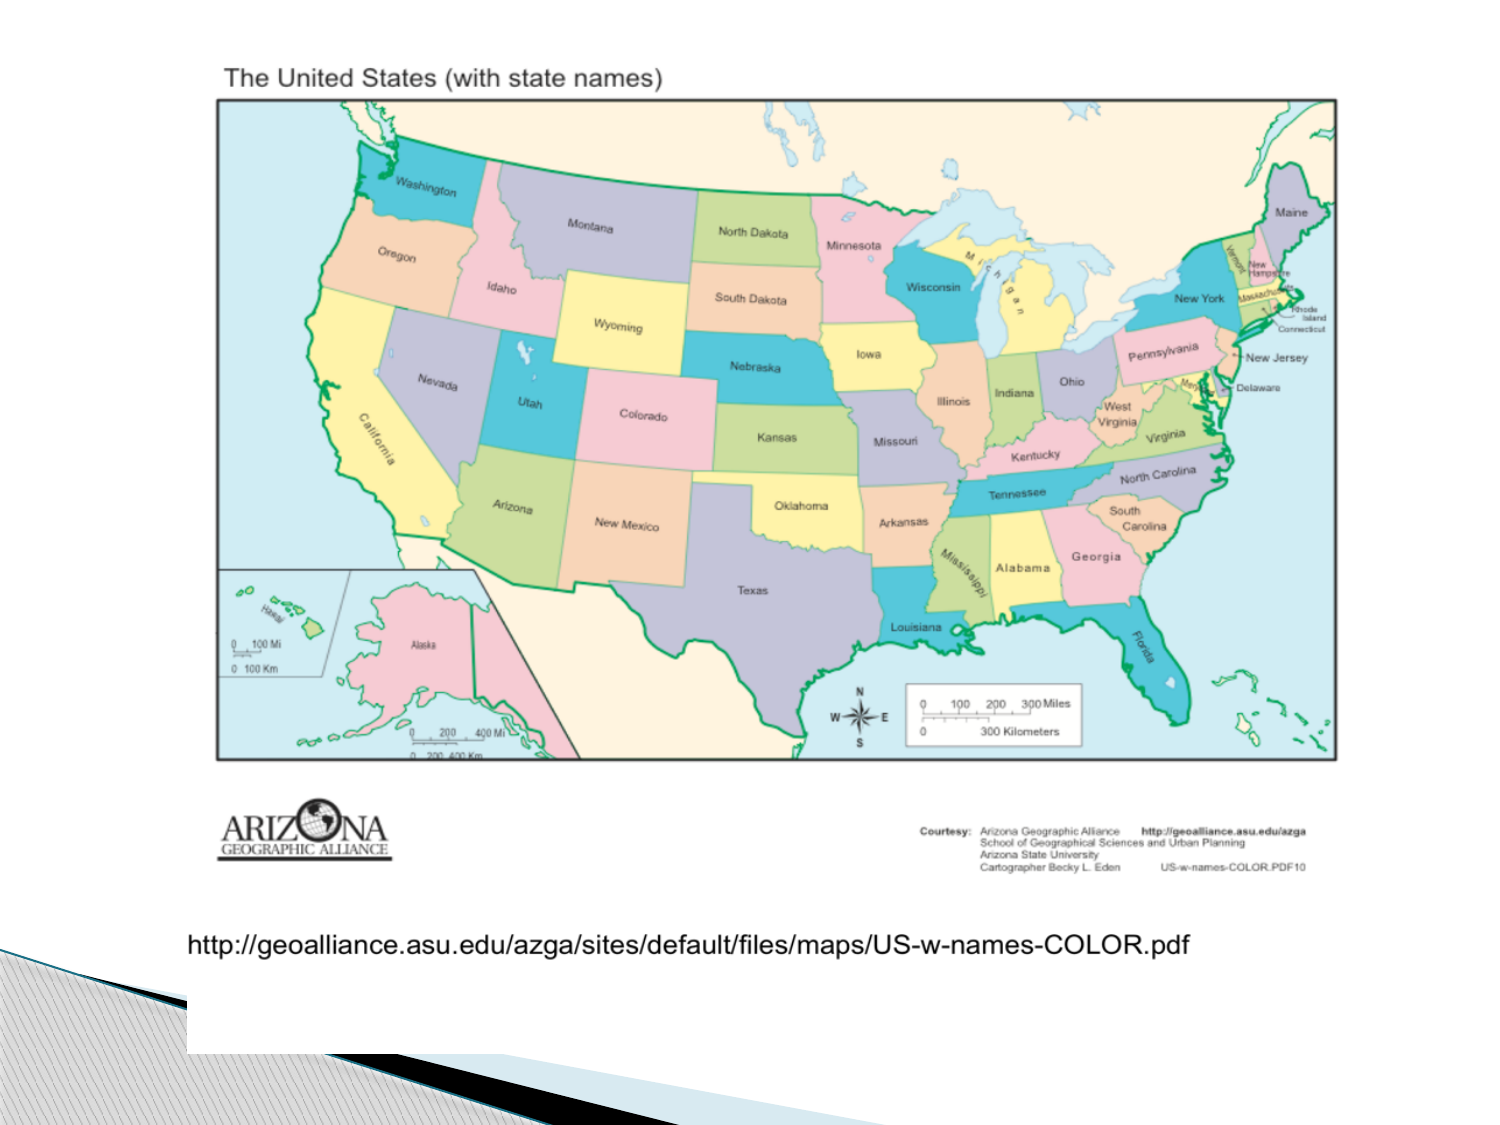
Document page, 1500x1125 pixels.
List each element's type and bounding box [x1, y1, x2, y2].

text_box [187, 37, 1362, 1054]
